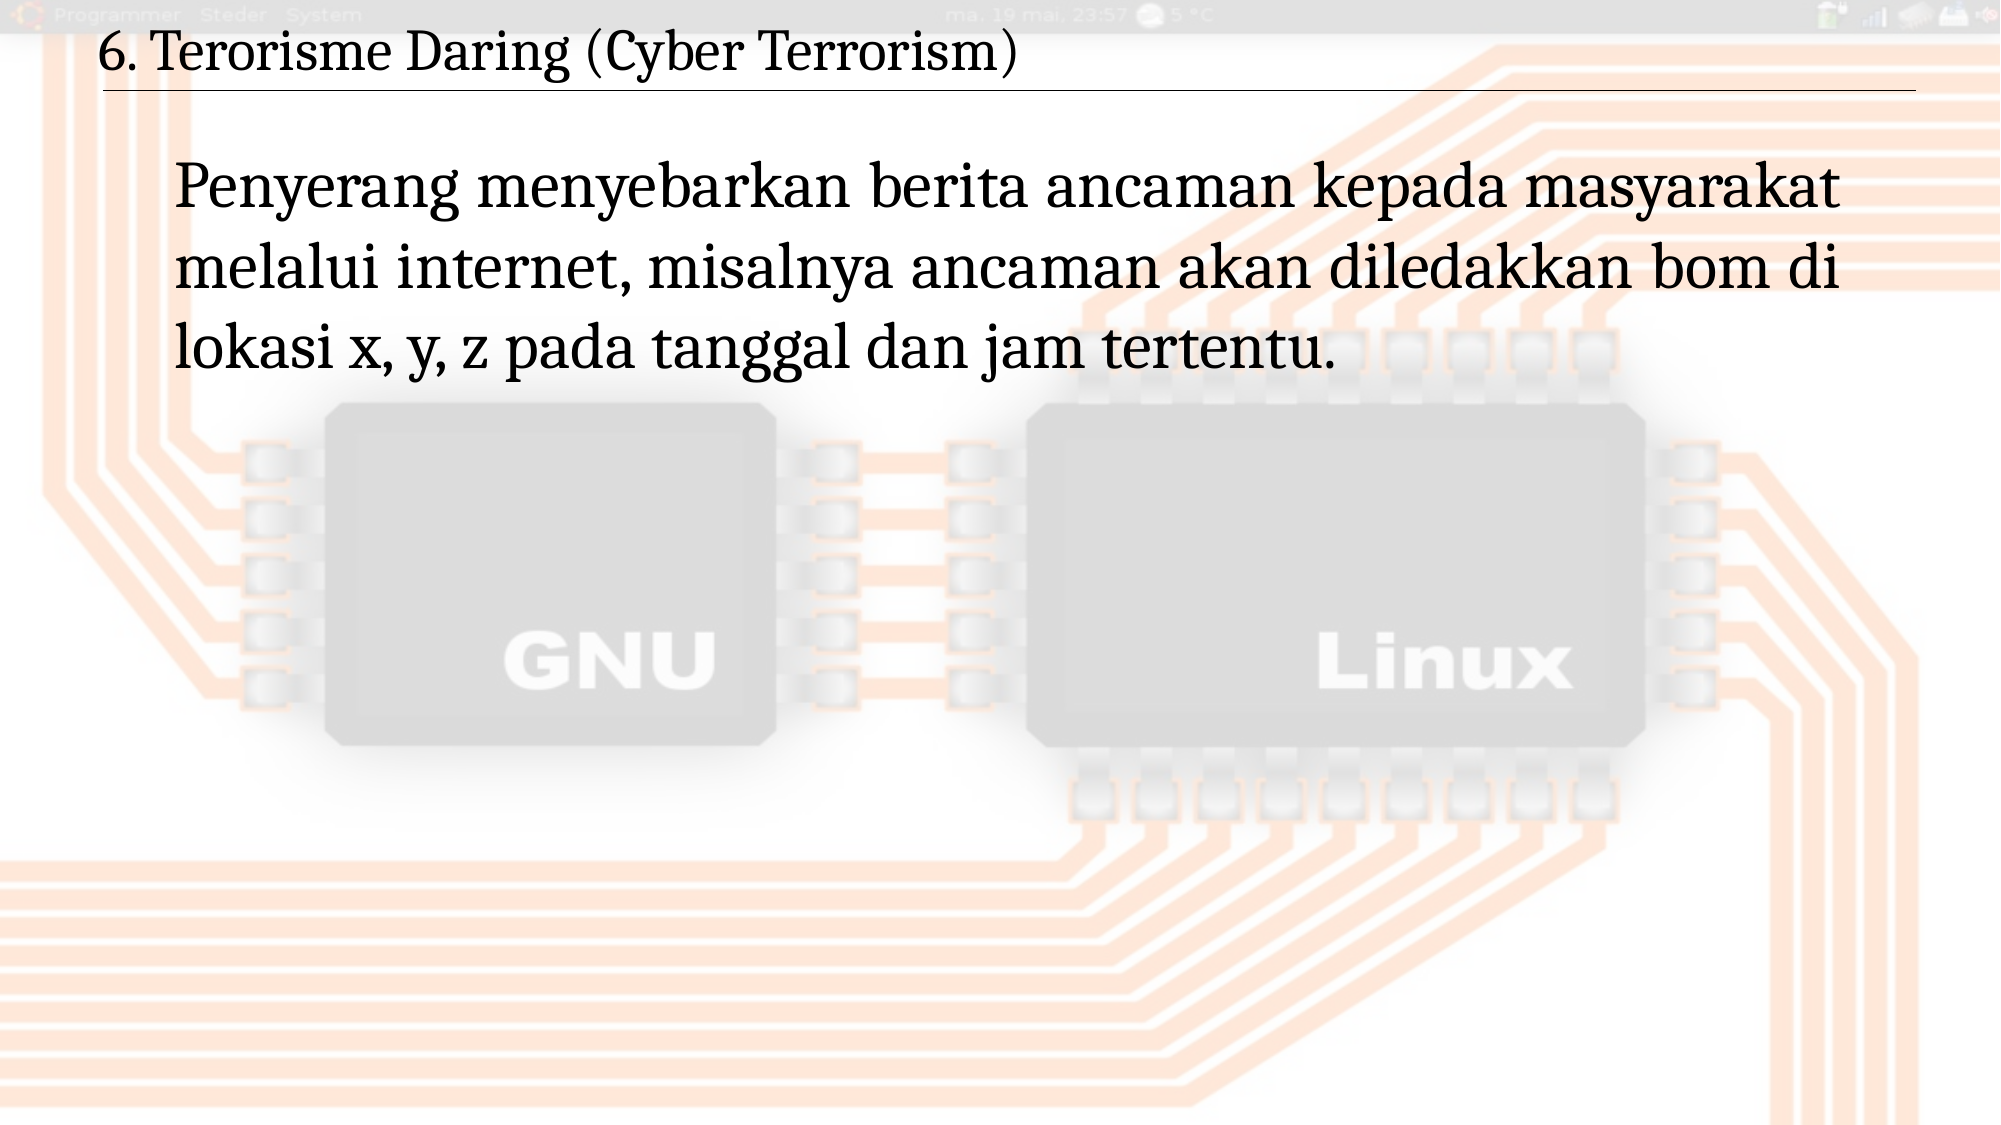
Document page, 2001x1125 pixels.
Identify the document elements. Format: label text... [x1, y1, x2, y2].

text_box Penyerang menyebarkan berita ancaman kepada masyarakat melalui internet, misalnya ancaman akan diledakkan bom di lokasi x, y, z pada tanggal dan jam tertentu. [83, 133, 1858, 1125]
list 6. Terorisme Daring (Cyber Terrorism) [83, 3, 1858, 91]
